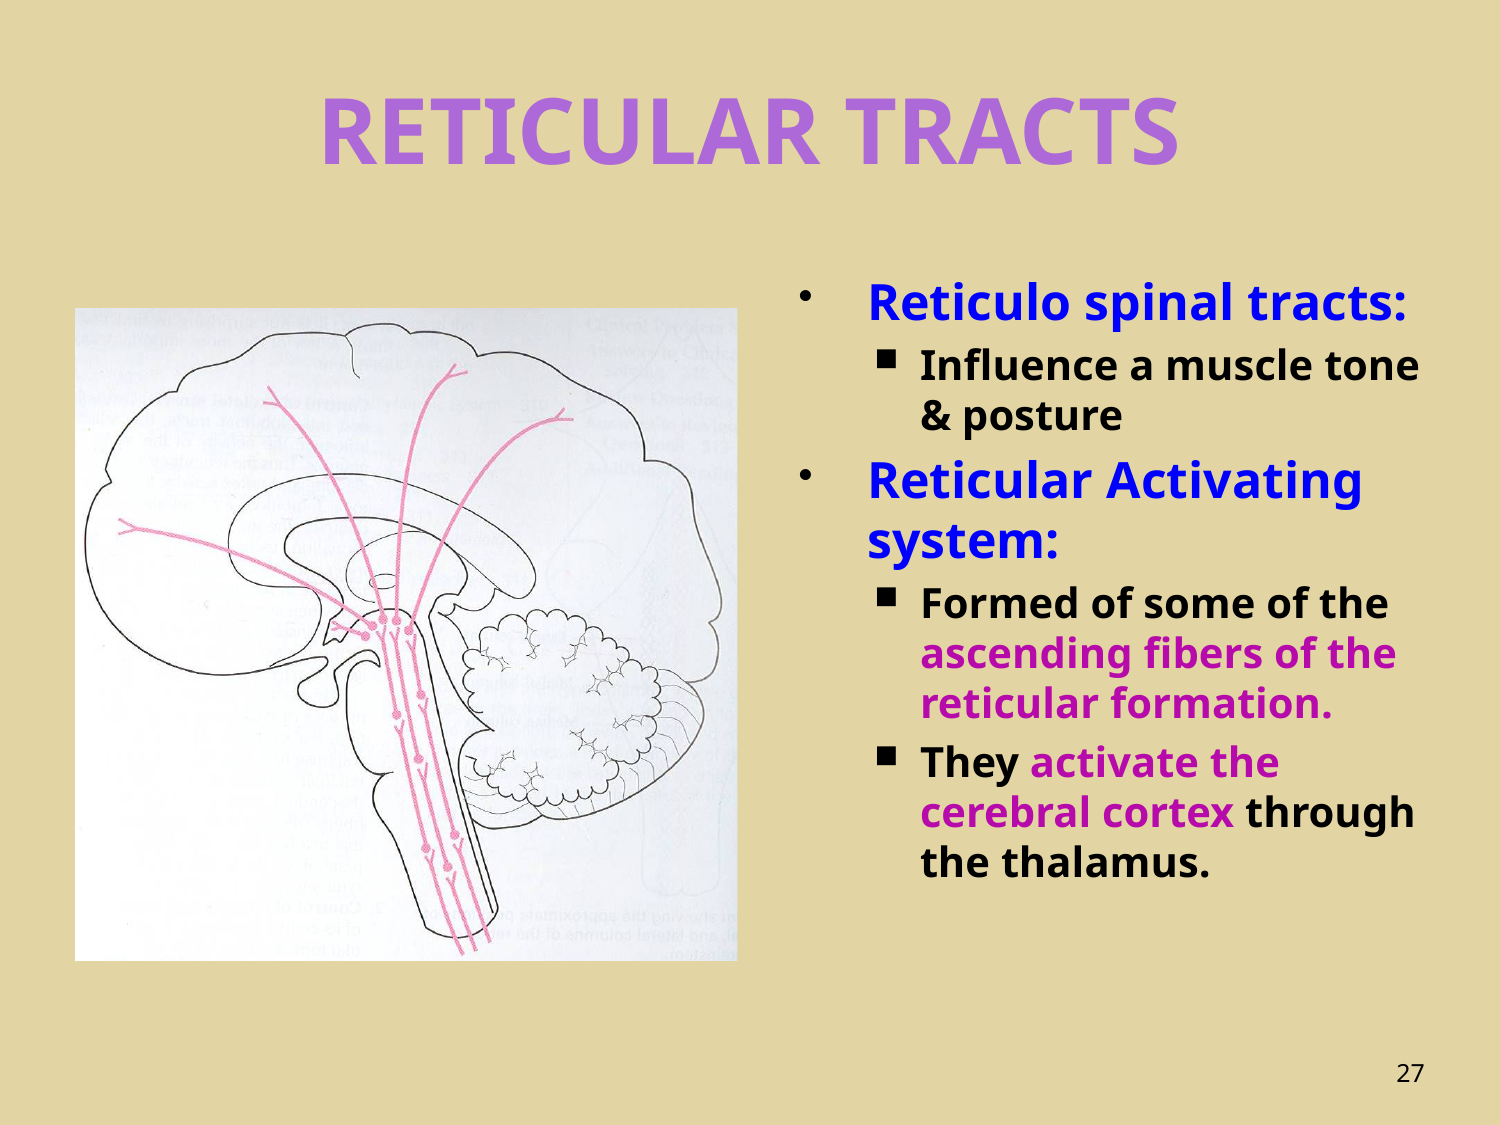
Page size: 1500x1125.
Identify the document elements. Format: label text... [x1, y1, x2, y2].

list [74, 307, 738, 961]
slide_number 27 [1074, 1024, 1425, 1100]
title RETICULAR TRACTS [75, 45, 1425, 210]
list Reticulo spinal tracts: Influence a muscle tone & posture Reticular Activating system: Formed of some of the ascending fibers of the reticular formation. They activate the cerebral cortex through the thalamus. [762, 262, 1438, 906]
